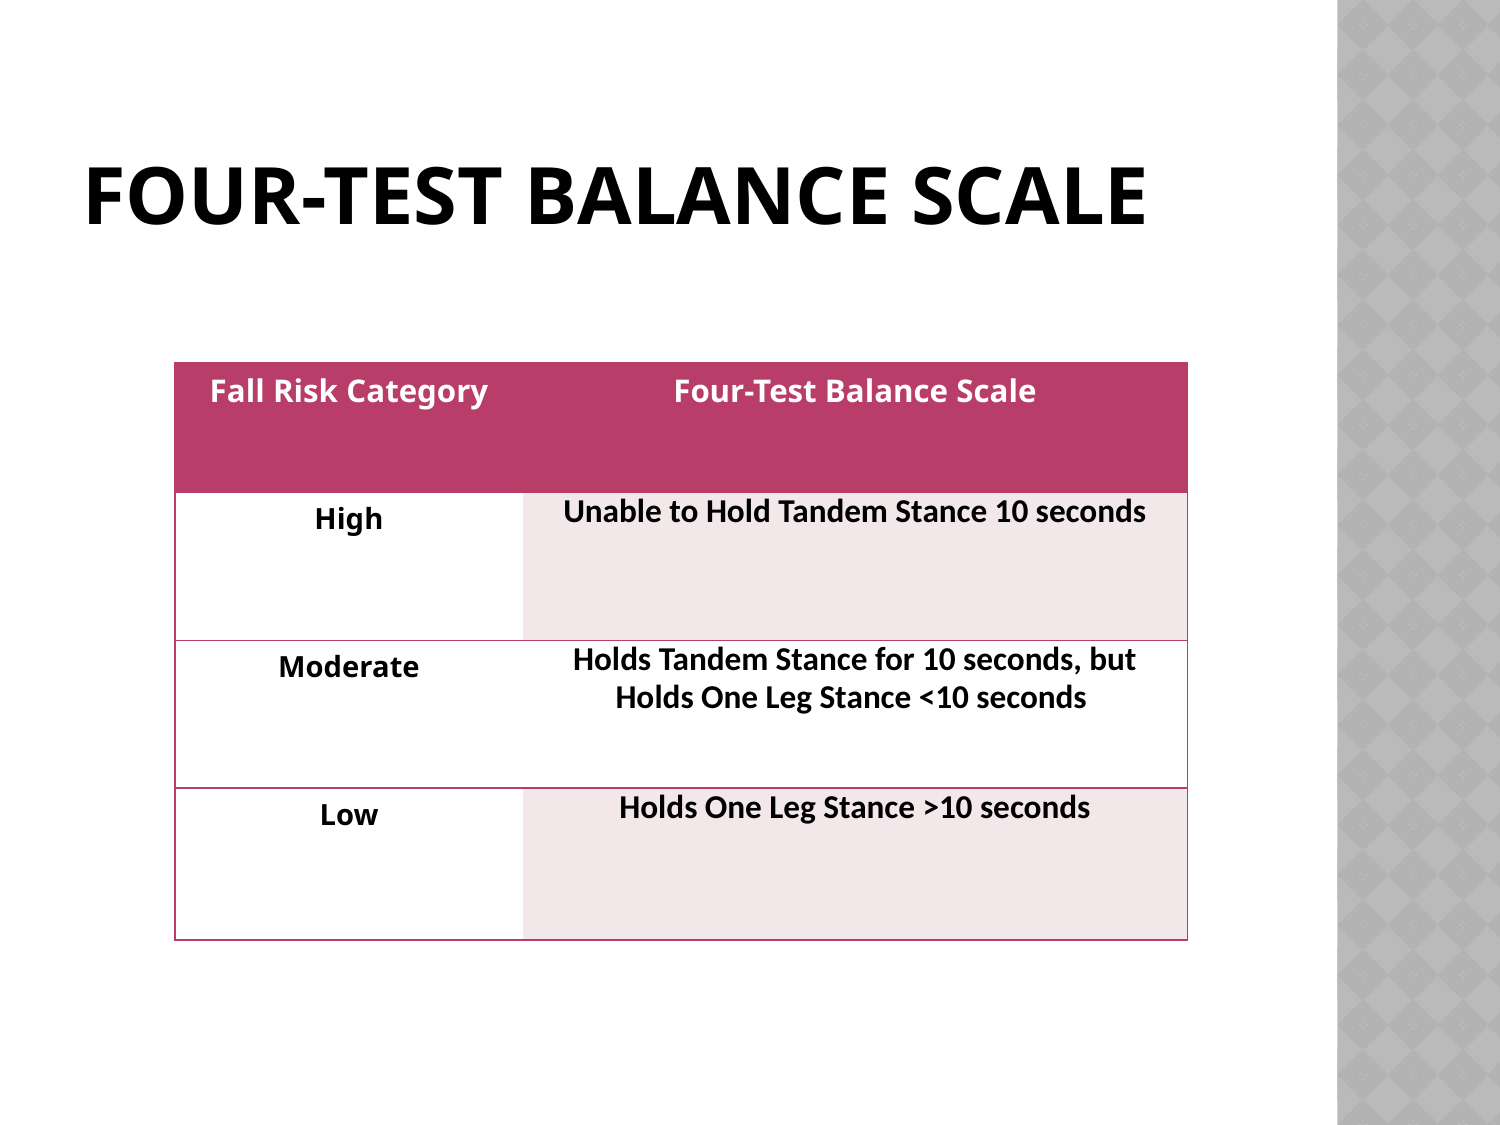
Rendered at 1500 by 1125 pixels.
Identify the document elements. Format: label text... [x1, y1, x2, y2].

table_cell Holds Tandem Stance for 10 seconds, but Holds One Leg Stance <10 seconds [523, 641, 1187, 787]
table_cell Unable to Hold Tandem Stance 10 seconds [523, 493, 1187, 640]
table_cell Low [176, 789, 523, 939]
table_header Four-Test Balance Scale [523, 363, 1187, 492]
table_cell Holds One Leg Stance >10 seconds [523, 789, 1187, 939]
table_header Fall Risk Category [176, 363, 523, 492]
table_cell Moderate [176, 641, 523, 787]
table_cell High [176, 493, 523, 640]
title Four-Test Balance Scale [75, 52, 1263, 240]
